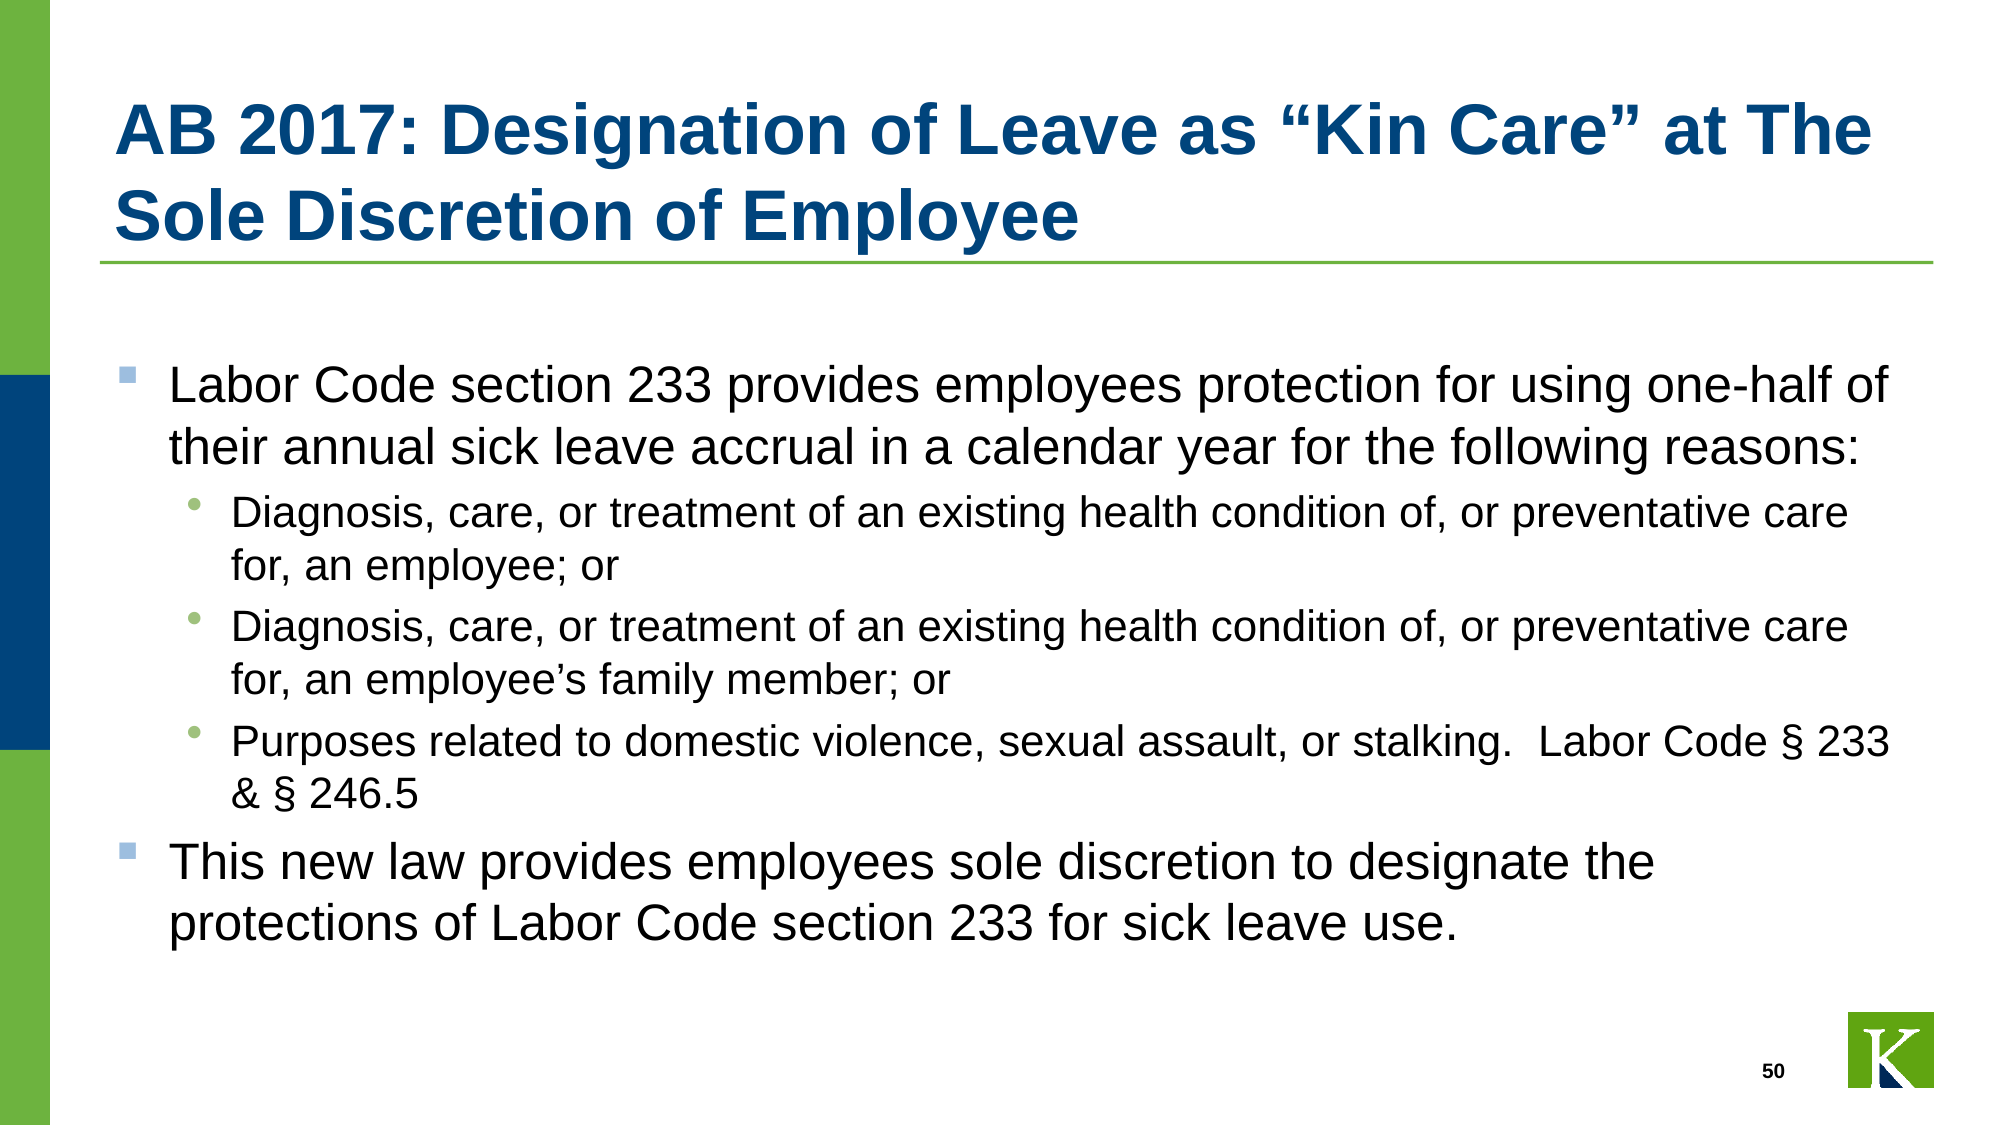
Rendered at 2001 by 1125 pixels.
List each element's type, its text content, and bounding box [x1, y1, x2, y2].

slide_number 50 [1400, 1050, 1800, 1125]
list Labor Code section 233 provides employees protection for using one-half of their annual sick leave accrual in a calendar year for the following reasons: Diagnosis, care, or treatment of an existing health condition of, or preventative care for, an employee; or Diagnosis, care, or treatment of an existing health condition of, or preventative care for, an employee’s family member; or Purposes related to domestic violence, sexual assault, or stalking. Labor Code § 233 & § 246.5 This new law provides employees sole discretion to designate the protections of Labor Code section 233 for sick leave use. [99, 344, 1934, 1000]
picture [1848, 1012, 1934, 1088]
title AB 2017: Designation of Leave as “Kin Care” at The Sole Discretion of Employee [99, 75, 1934, 263]
